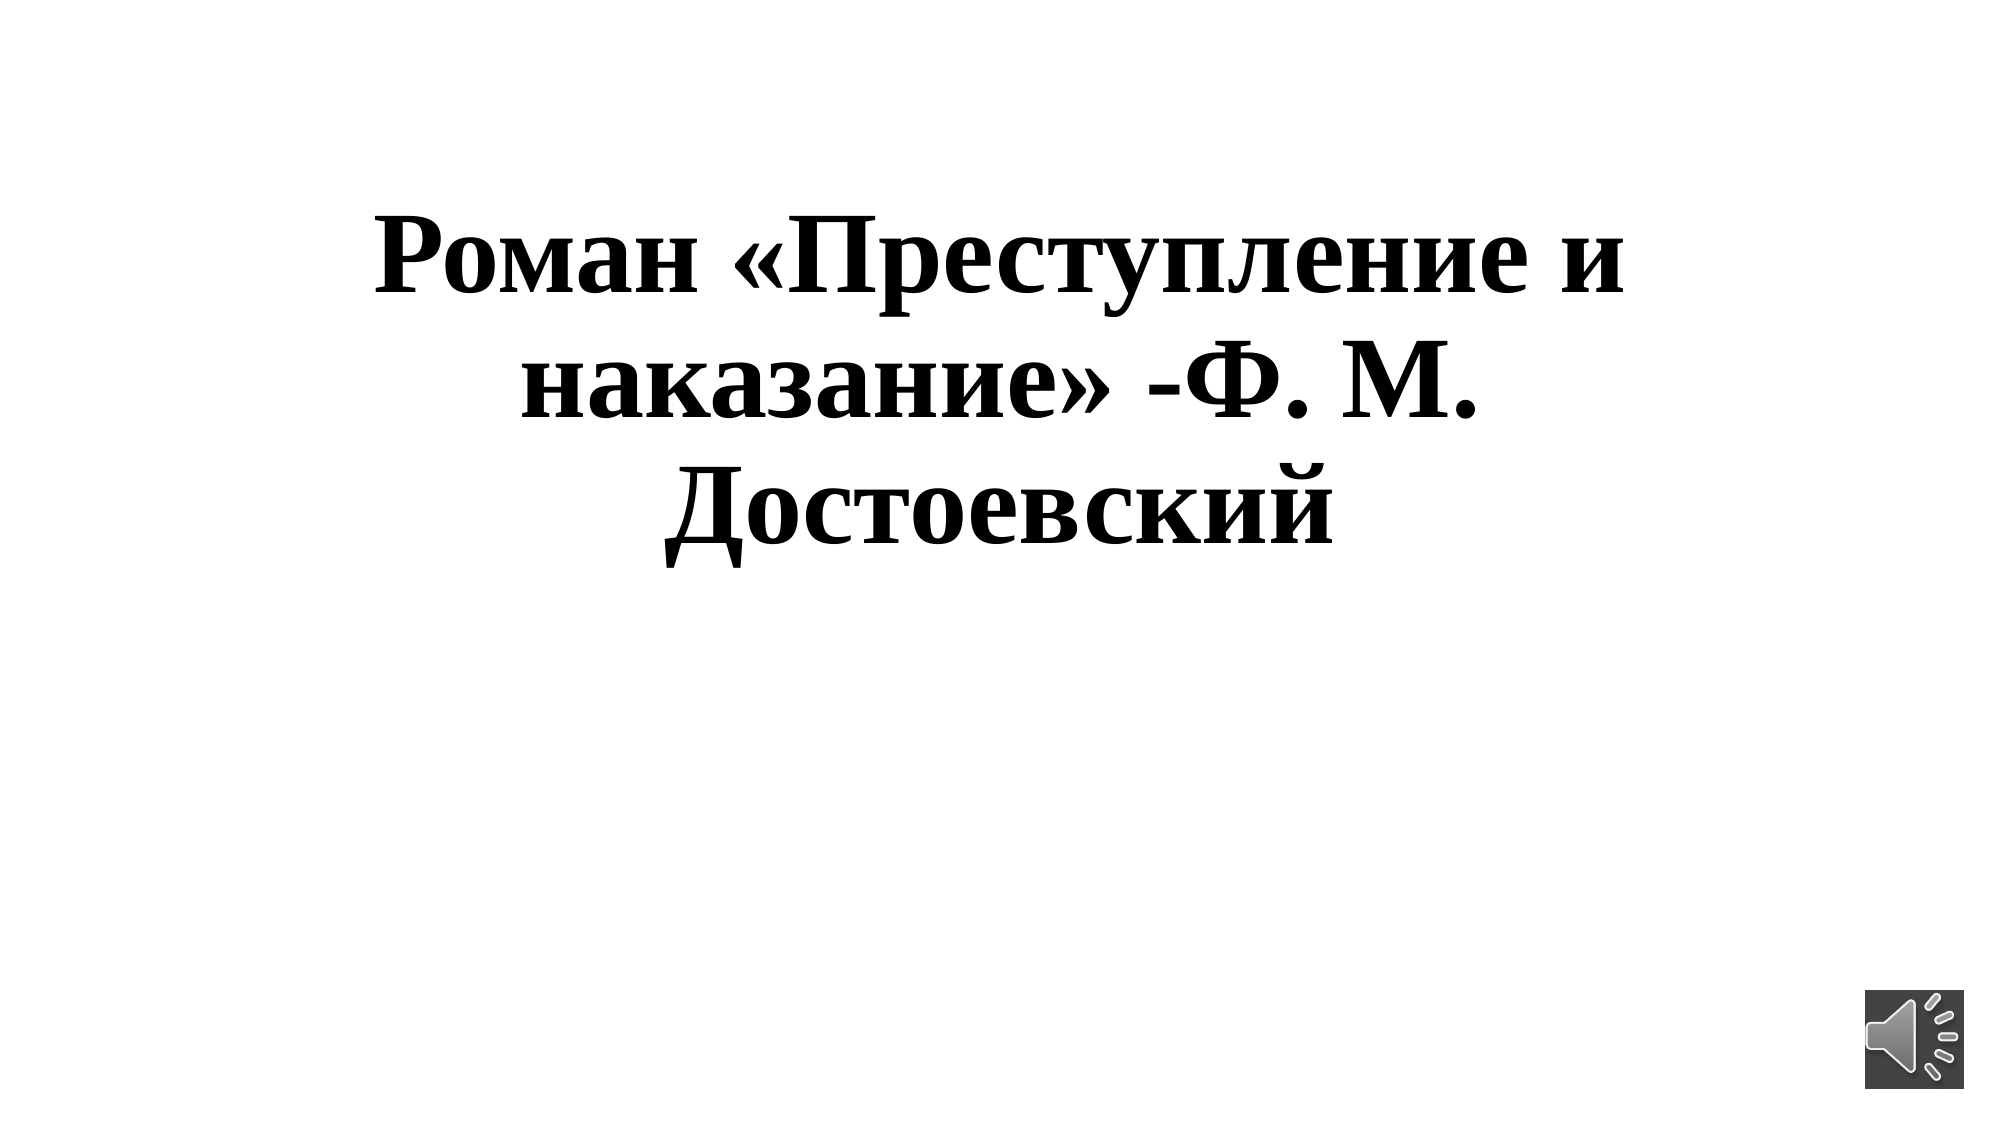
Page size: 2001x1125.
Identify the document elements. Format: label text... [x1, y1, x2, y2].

title Роман «Преступление и наказание» -Ф. М. Достоевский [249, 184, 1750, 576]
picture [1864, 989, 1965, 1090]
